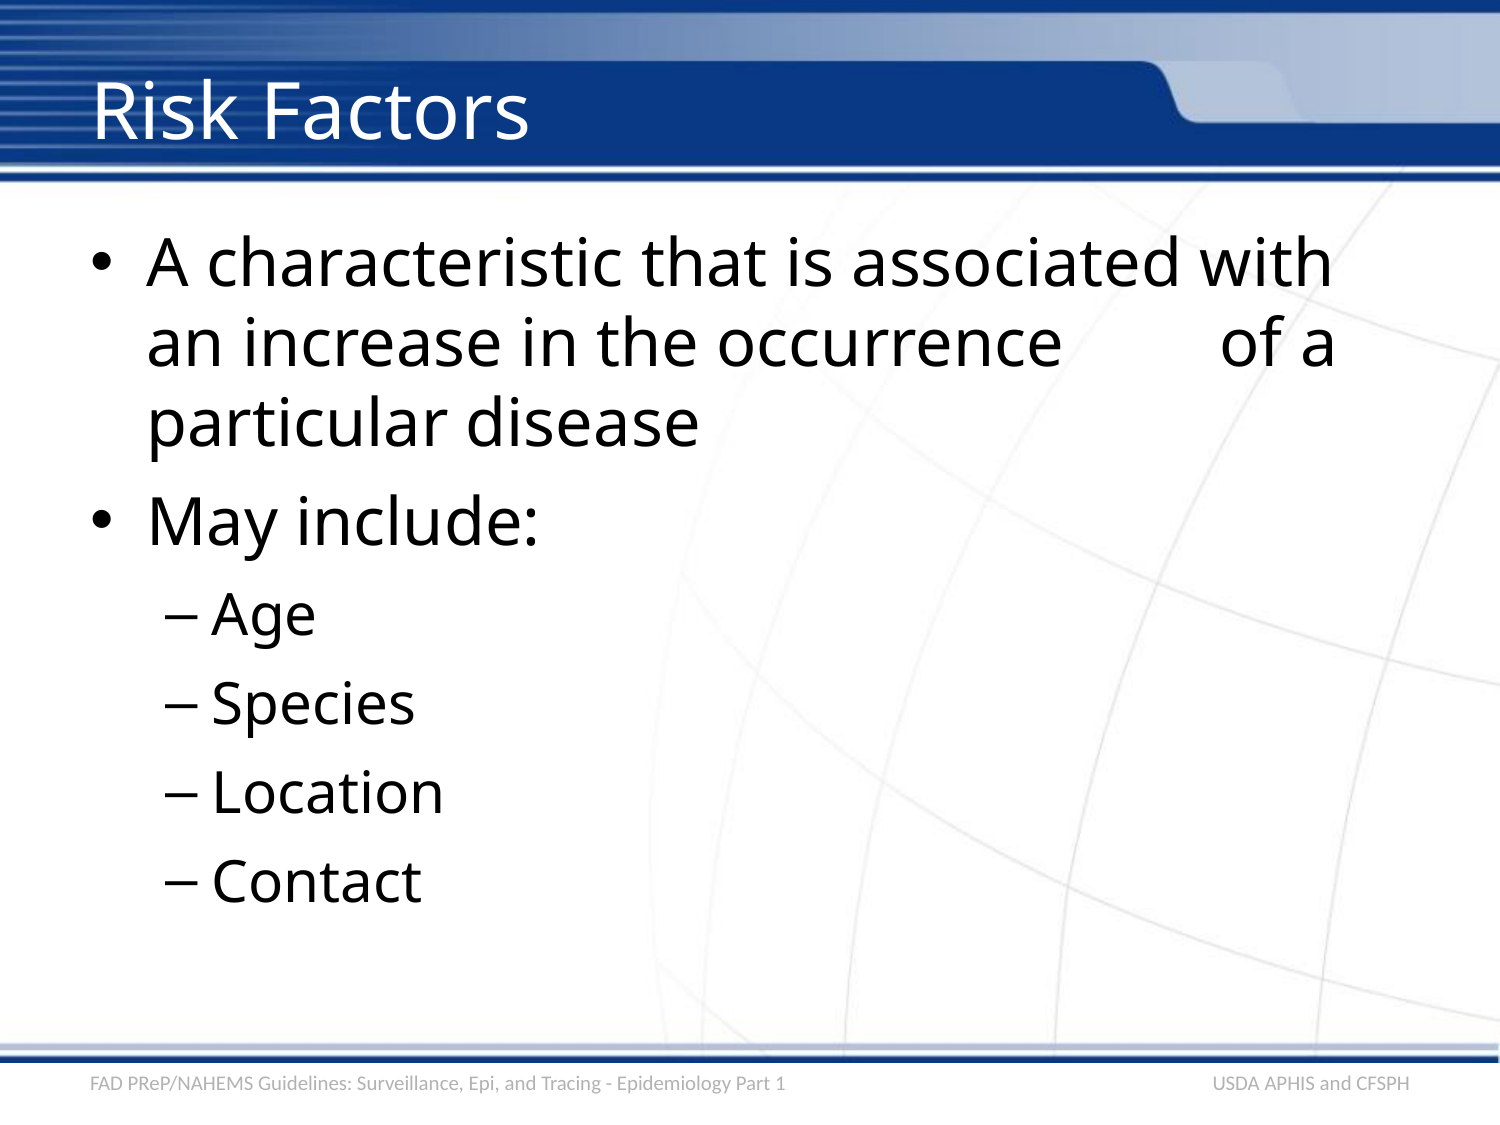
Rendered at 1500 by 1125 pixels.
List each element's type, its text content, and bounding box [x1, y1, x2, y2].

footer FAD PReP/NAHEMS Guidelines: Surveillance, Epi, and Tracing - Epidemiology Part 1 [75, 1042, 825, 1103]
title Risk Factors [75, 24, 1425, 163]
list A characteristic that is associated with an increase in the occurrence of a particular disease May include: Age Species Location Contact [75, 212, 1425, 1025]
slide_number USDA APHIS and CFSPH [1074, 1042, 1425, 1103]
picture [0, 0, 1500, 1063]
